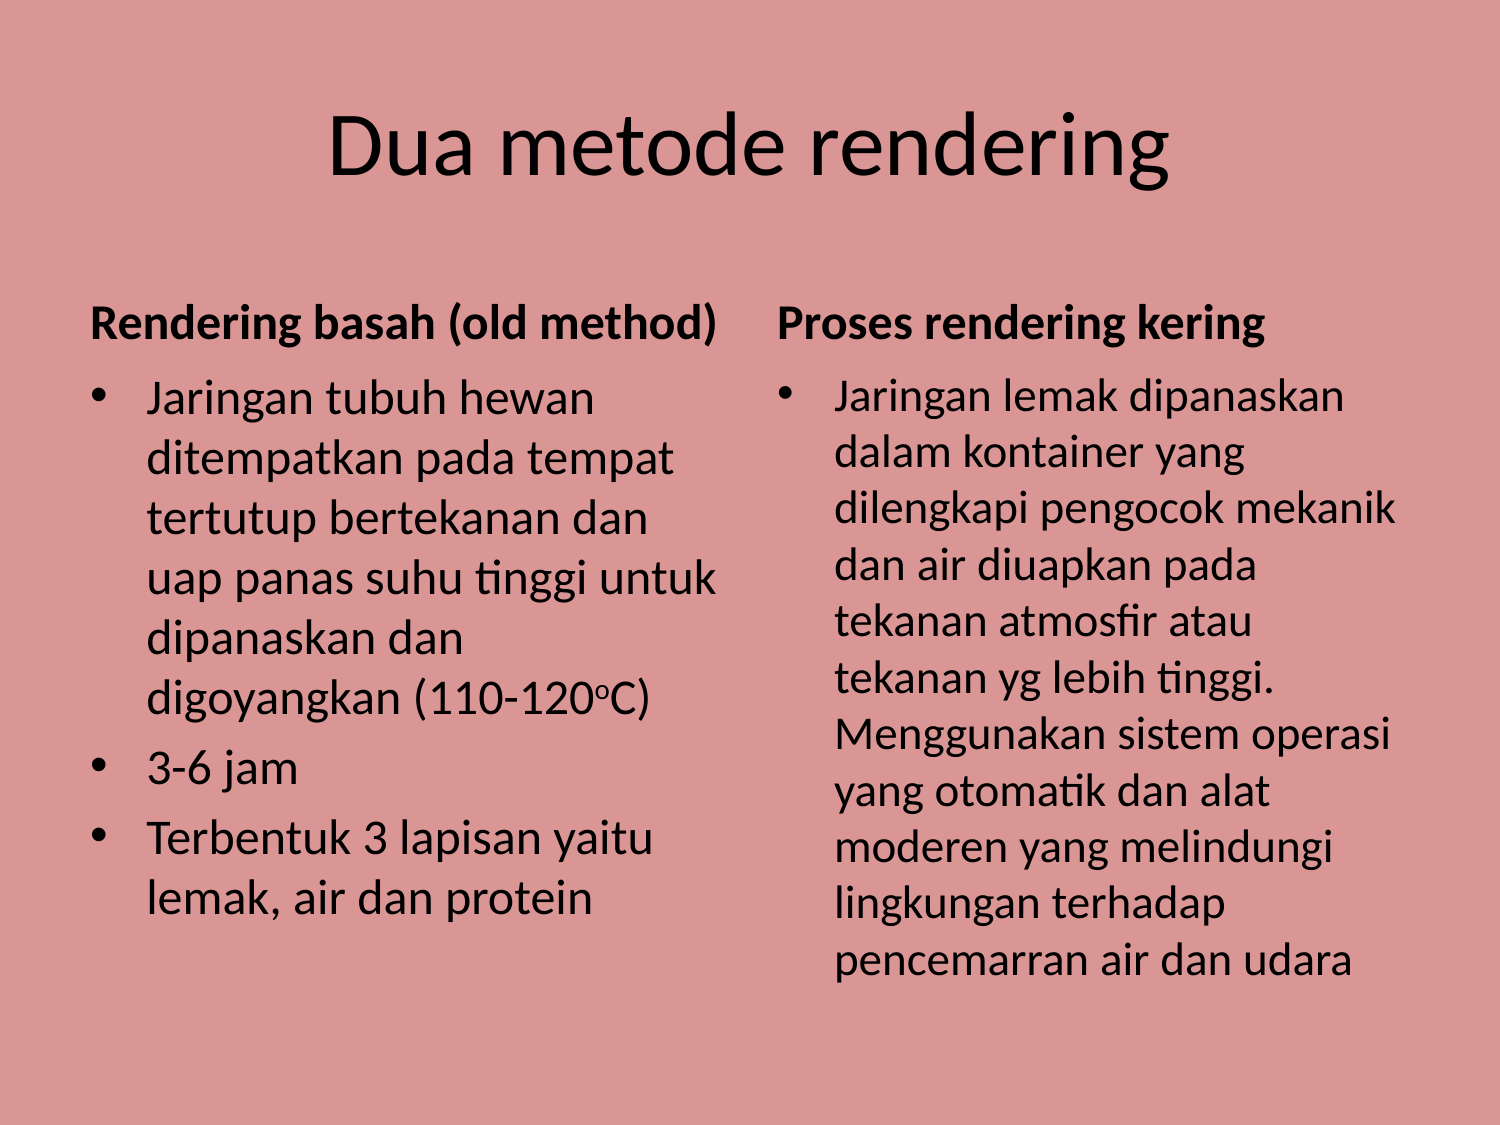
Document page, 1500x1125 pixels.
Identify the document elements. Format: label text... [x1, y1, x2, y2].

list Proses rendering kering [761, 251, 1425, 356]
list Jaringan lemak dipanaskan dalam kontainer yang dilengkapi pengocok mekanik dan air diuapkan pada tekanan atmosfir atau tekanan yg lebih tinggi. Menggunakan sistem operasi yang otomatik dan alat moderen yang melindungi lingkungan terhadap pencemarran air dan udara [761, 356, 1425, 1005]
title Dua metode rendering [75, 45, 1425, 233]
list Rendering basah (old method) [75, 251, 738, 356]
list Jaringan tubuh hewan ditempatkan pada tempat tertutup bertekanan dan uap panas suhu tinggi untuk dipanaskan dan digoyangkan (110-120oC) 3-6 jam Terbentuk 3 lapisan yaitu lemak, air dan protein [75, 356, 738, 1005]
